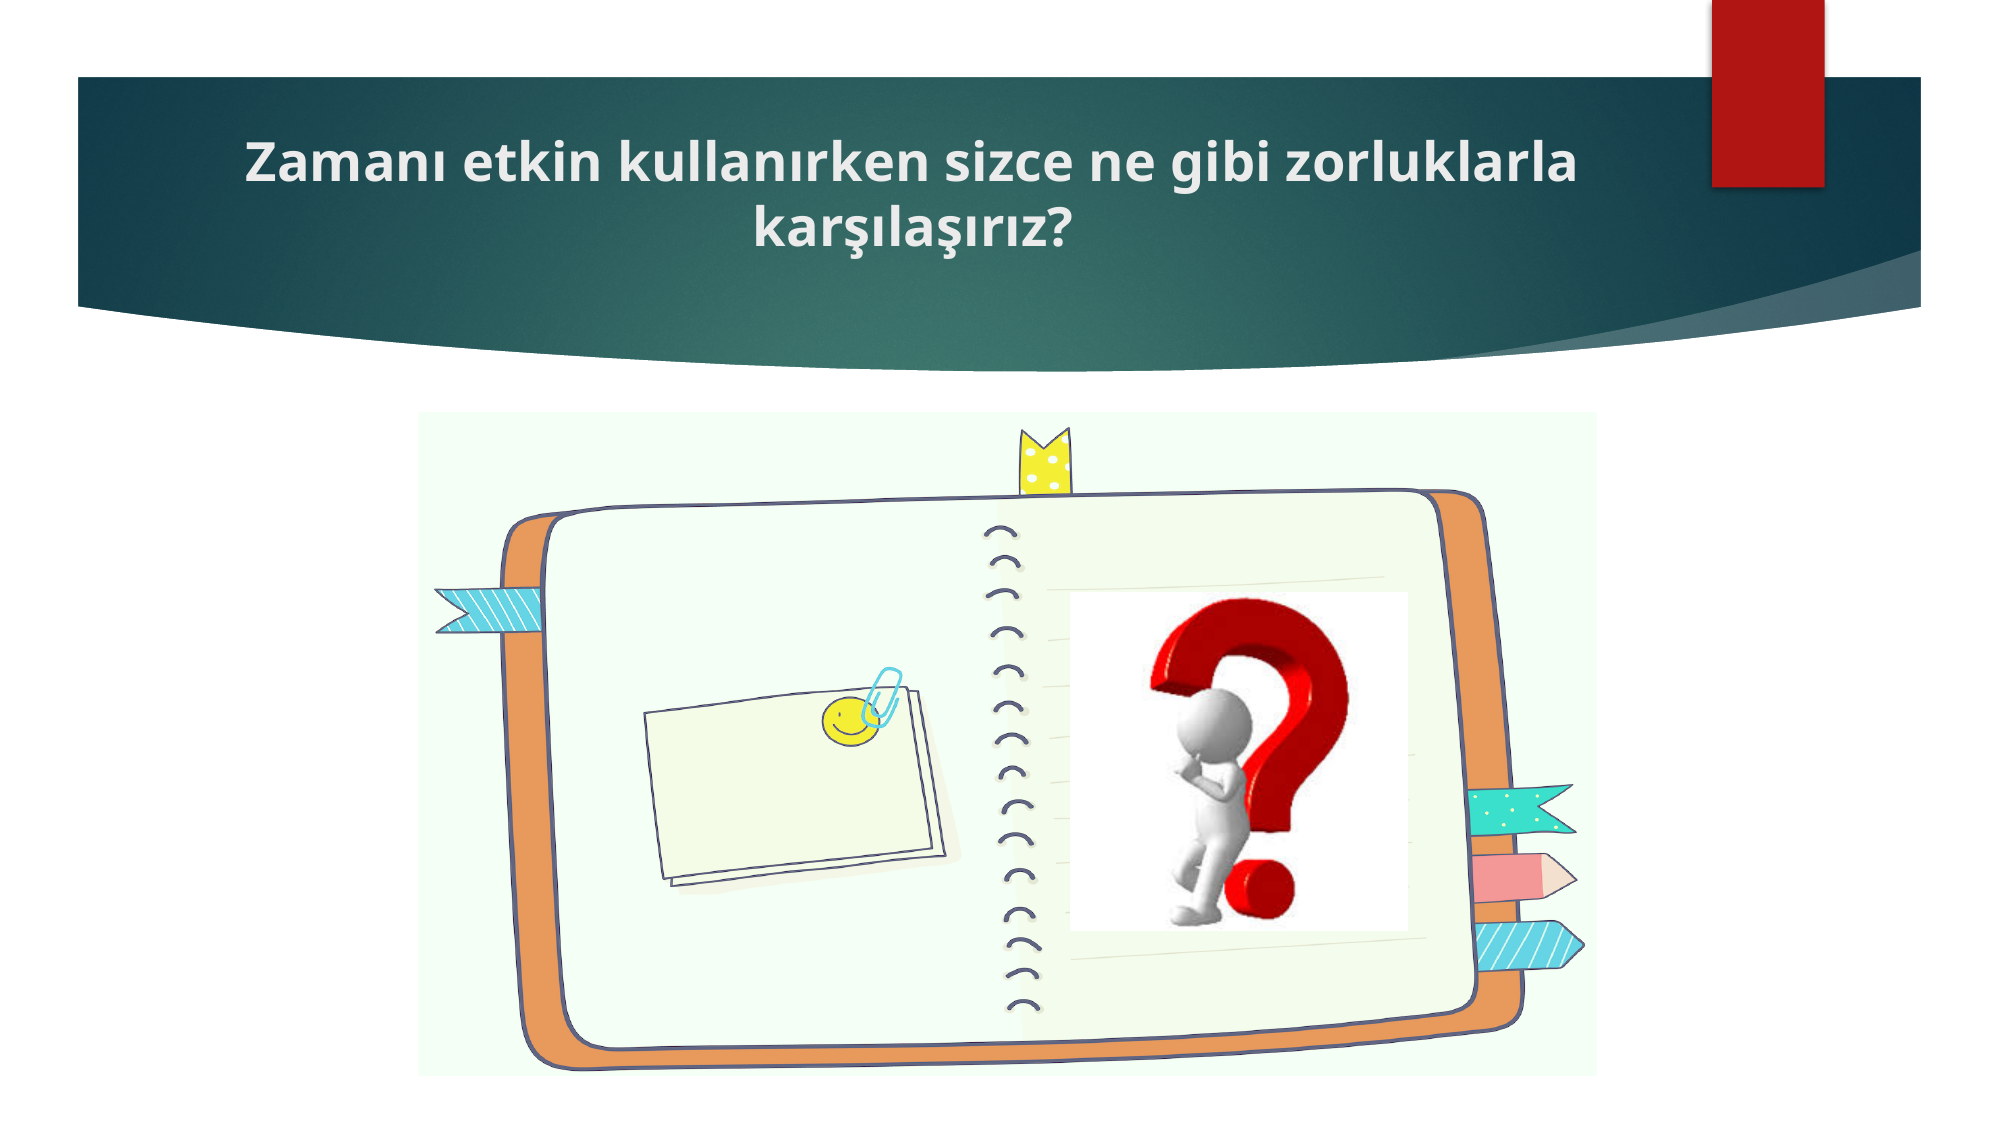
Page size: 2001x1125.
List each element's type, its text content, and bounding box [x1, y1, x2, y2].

picture [417, 412, 1597, 1077]
title Zamanı etkin kullanırken sizce ne gibi zorluklarla karşılaşırız? [189, 108, 1638, 276]
